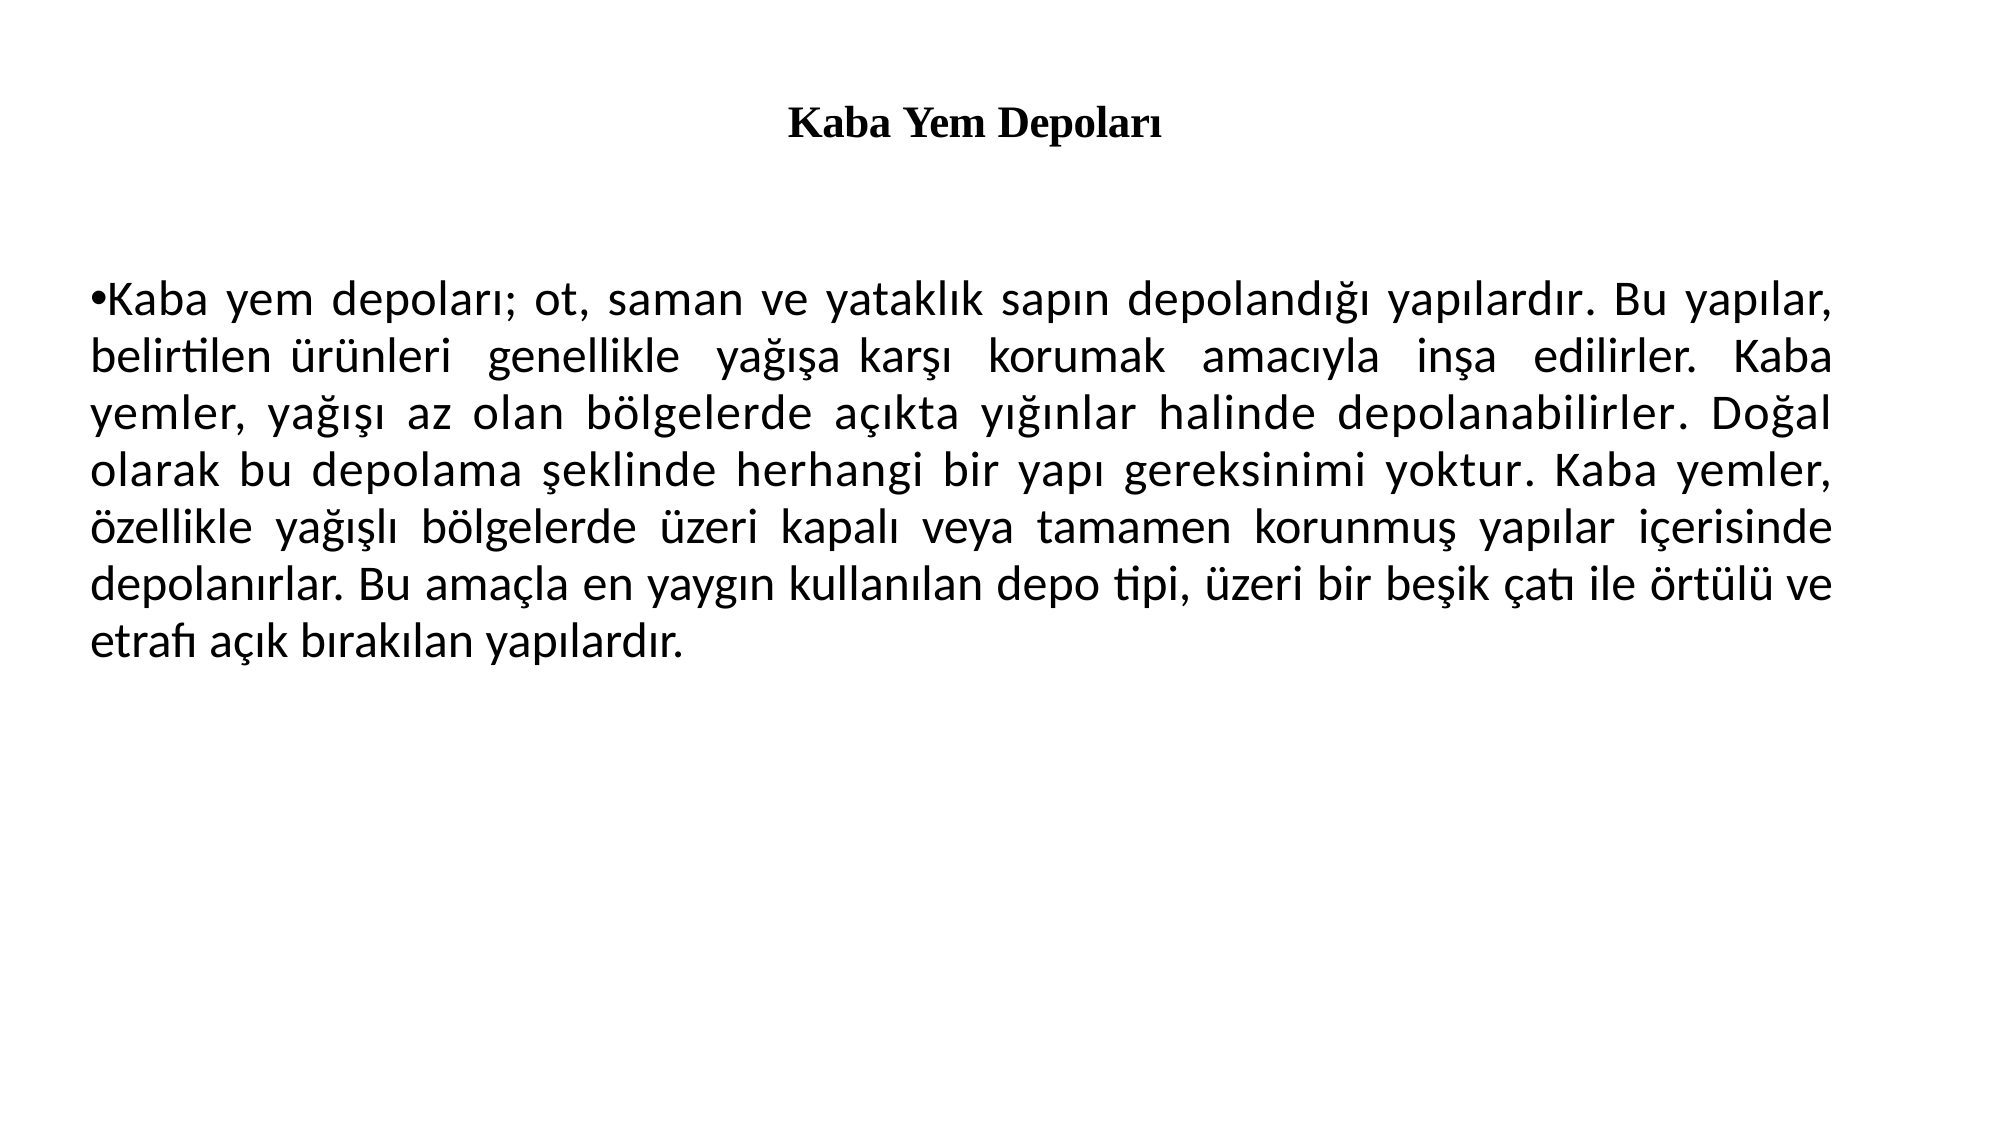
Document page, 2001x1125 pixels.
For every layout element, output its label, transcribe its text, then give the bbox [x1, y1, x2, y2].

list Kaba yem depoları; ot, saman ve yataklık sapın depolandığı yapılardır. Bu yapılar, belirtilen ürünleri genellikle yağışa karşı korumak amacıyla inşa edilirler. Kaba yemler, yağışı az olan bölgelerde açıkta yığınlar halinde depolanabilirler. Doğal olarak bu depolama şeklinde herhangi bir yapı gereksinimi yoktur. Kaba yemler, özellikle yağışlı bölgelerde üzeri kapalı veya tamamen korunmuş yapılar içerisinde depolanırlar. Bu amaçla en yaygın kullanılan depo tipi, üzeri bir beşik çatı ile örtülü ve etrafı açık bırakılan yapılardır. [75, 262, 1849, 1005]
title Kaba Yem Depoları [75, 85, 1875, 209]
